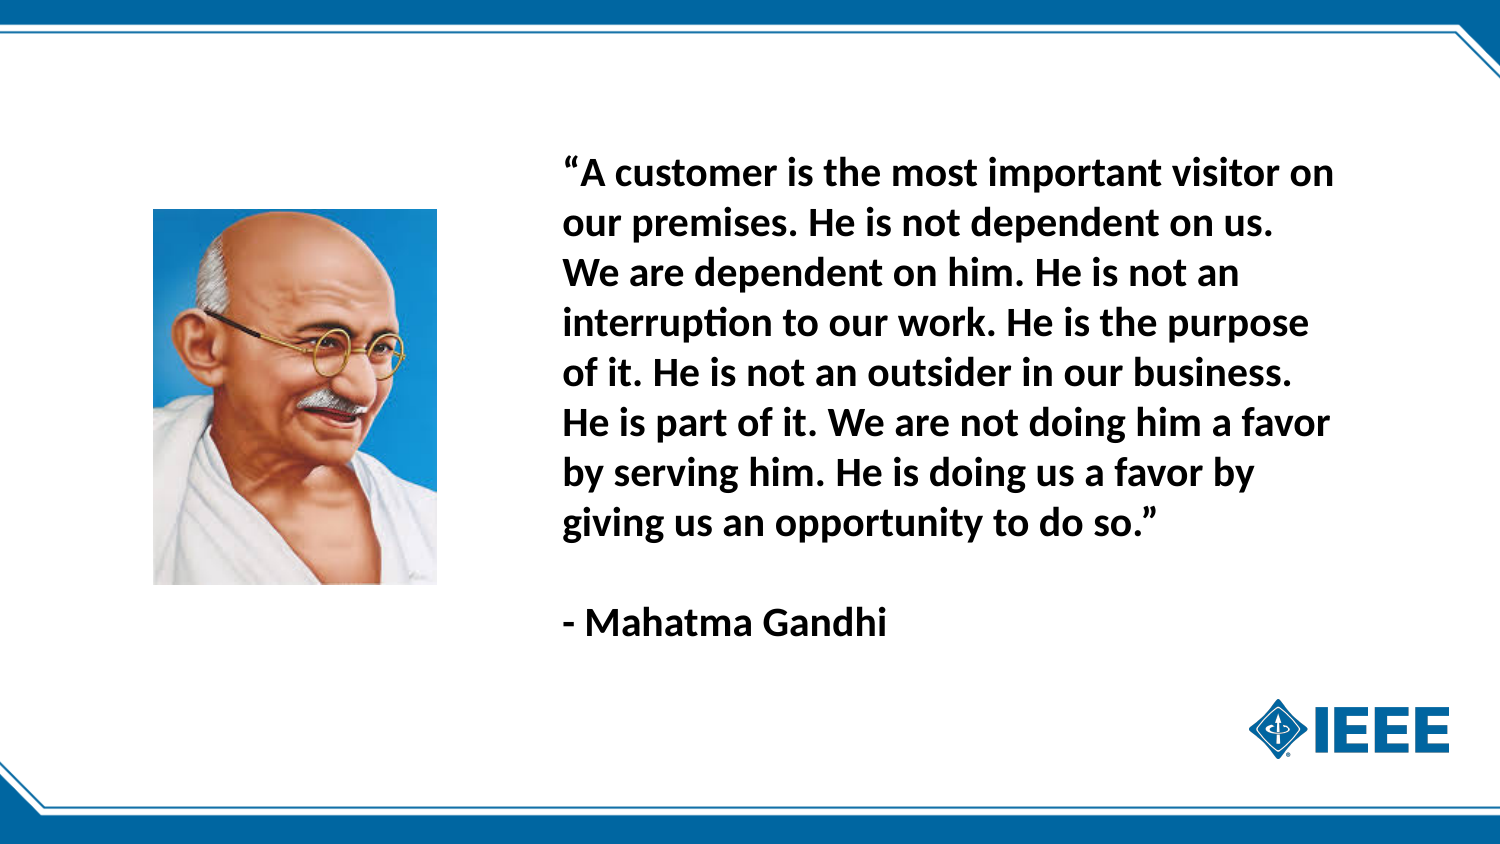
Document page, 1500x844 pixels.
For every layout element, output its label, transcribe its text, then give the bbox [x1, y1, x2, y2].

picture [0, 699, 1500, 844]
picture [152, 209, 437, 585]
text_box “A customer is the most important visitor on our premises. He is not dependent on us. We are dependent on him. He is not an interruption to our work. He is the purpose of it. He is not an outsider in our business. He is part of it. We are not doing him a favor by serving him. He is doing us a favor by giving us an opportunity to do so.” - Mahatma Gandhi [547, 137, 1352, 658]
picture [0, 0, 1500, 102]
